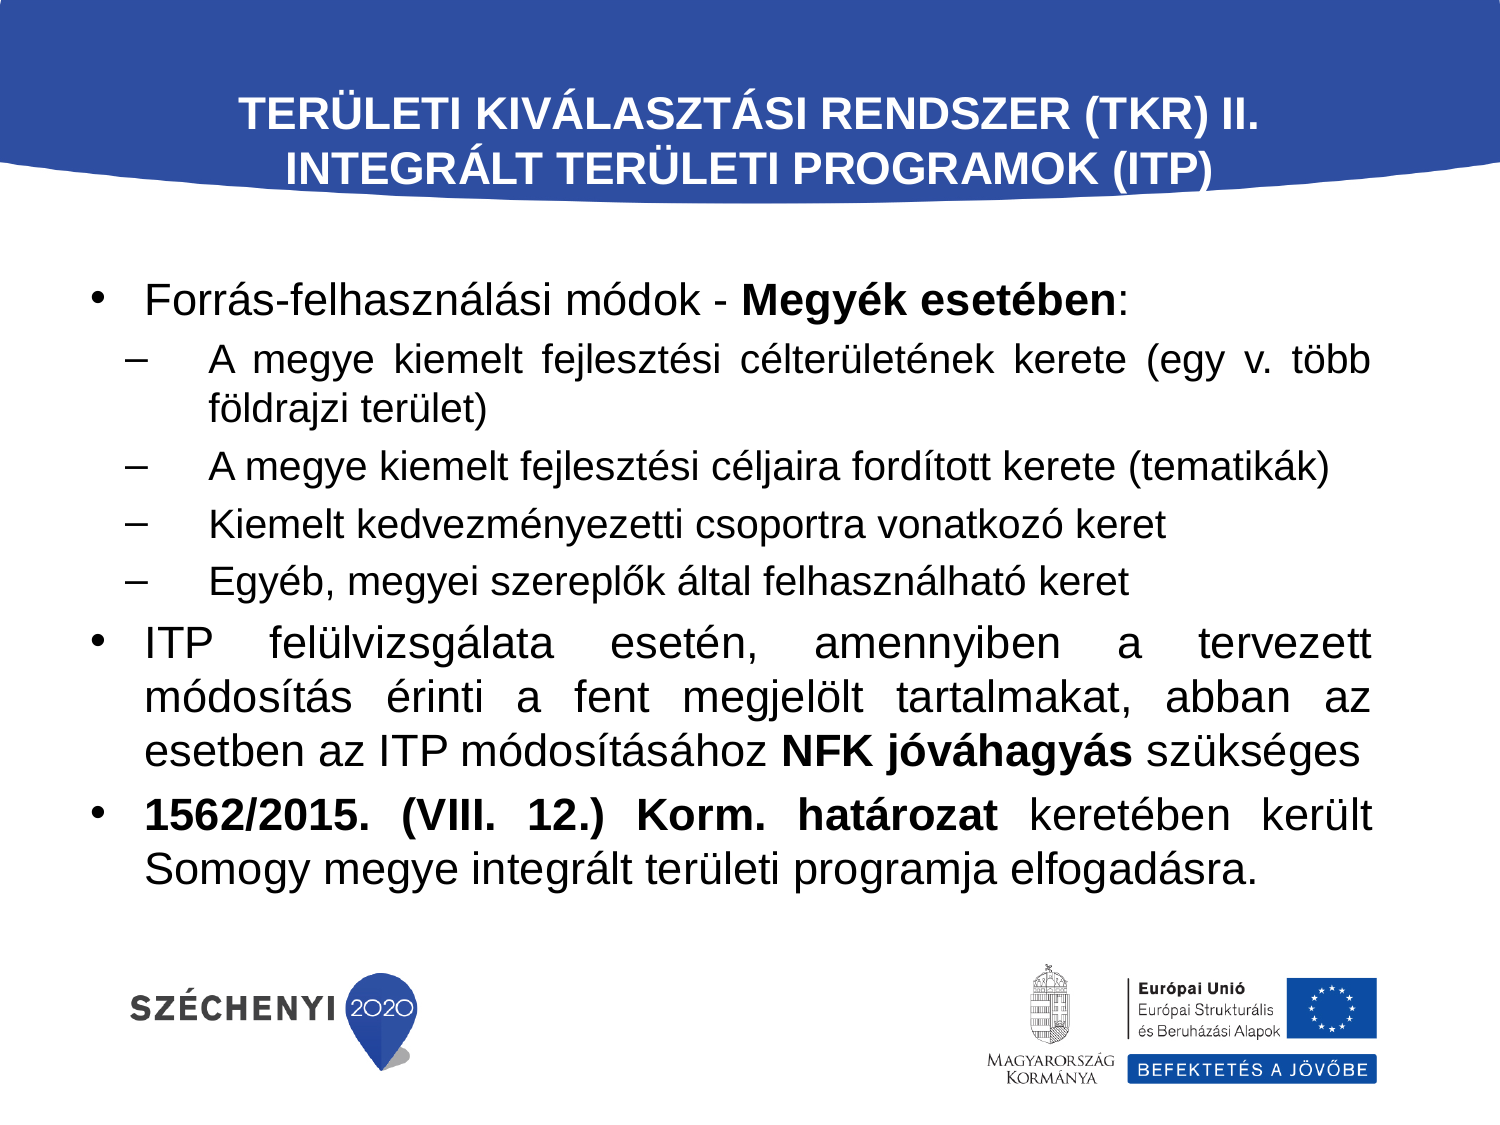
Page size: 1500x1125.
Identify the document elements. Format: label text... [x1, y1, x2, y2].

title Területi Kiválasztási Rendszer (TKR) II. Integrált Területi Programok (ITP) [75, 45, 1425, 233]
picture [0, 0, 1500, 1125]
list Forrás-felhasználási módok - Megyék esetében: A megye kiemelt fejlesztési célterületének kerete (egy v. több földrajzi terület) A megye kiemelt fejlesztési céljaira fordított kerete (tematikák) Kiemelt kedvezményezetti csoportra vonatkozó keret Egyéb, megyei szereplők által felhasználható keret ITP felülvizsgálata esetén, amennyiben a tervezett módosítás érinti a fent megjelölt tartalmakat, abban az esetben az ITP módosításához NFK jóváhagyás szükséges 1562/2015. (VIII. 12.) Korm. határozat keretében került Somogy megye integrált területi programja elfogadásra. [75, 262, 1388, 938]
